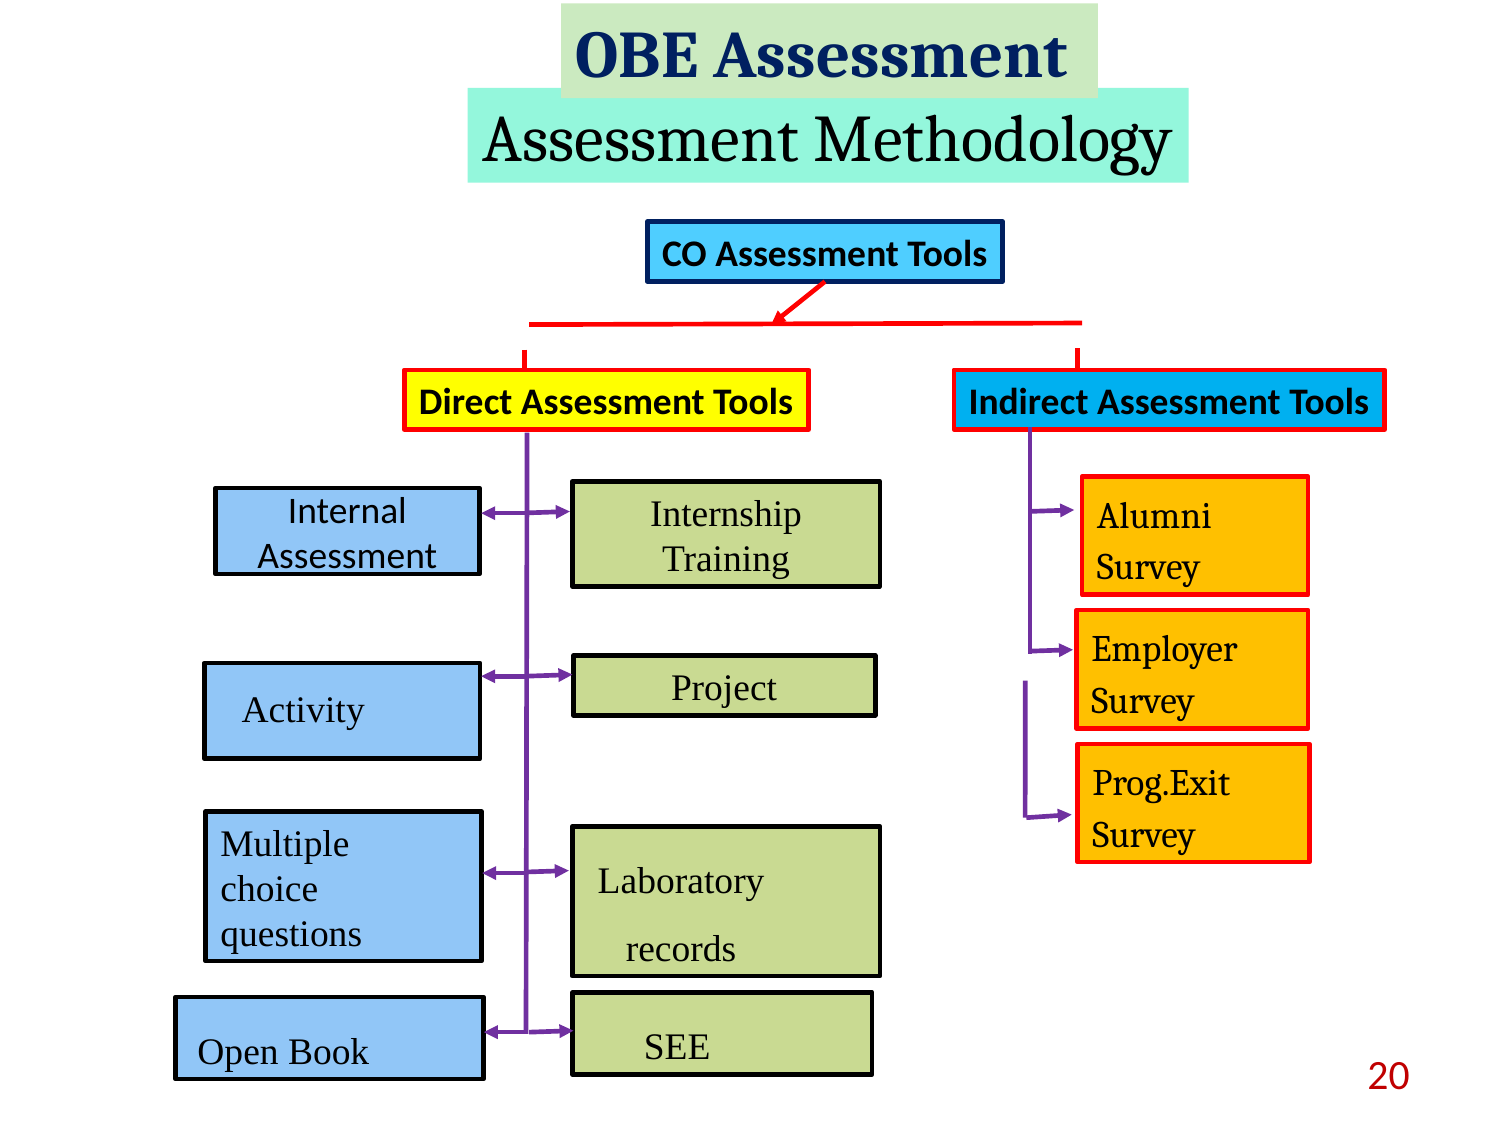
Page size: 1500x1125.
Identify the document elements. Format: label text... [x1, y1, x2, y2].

text_box OBE Assessment [561, 3, 1098, 99]
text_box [74, 221, 1424, 1080]
text_box Assessment Methodology [467, 87, 1189, 183]
slide_number 20 [1074, 1085, 1425, 1103]
